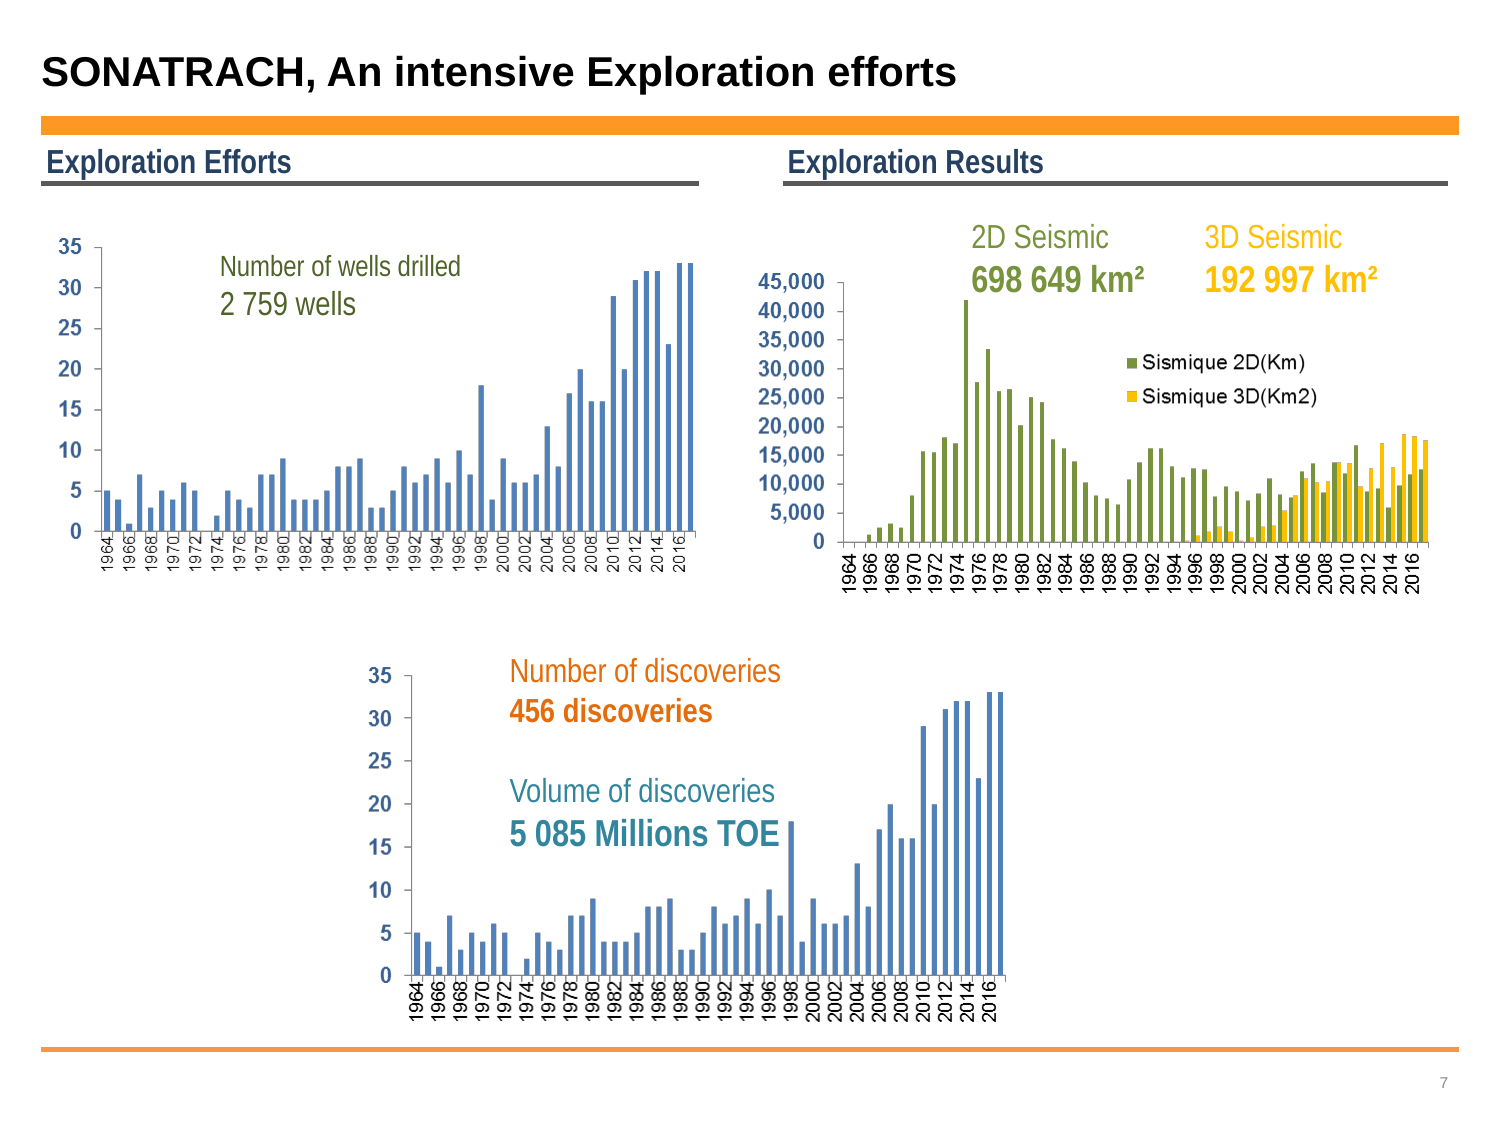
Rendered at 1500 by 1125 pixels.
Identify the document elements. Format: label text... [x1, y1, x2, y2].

text_box Exploration Results [772, 132, 1243, 228]
text_box 3D Seismic 192 997 km² [1189, 208, 1440, 270]
picture [753, 265, 1436, 607]
picture [55, 228, 703, 602]
text_box Exploration Efforts [31, 132, 624, 188]
slide_number 7 [1113, 1052, 1464, 1112]
picture [364, 633, 1012, 1028]
text_box 2D Seismic 698 649 km² [956, 208, 1189, 264]
text_box SONATRACH, An intensive Exploration efforts [30, 43, 1079, 97]
